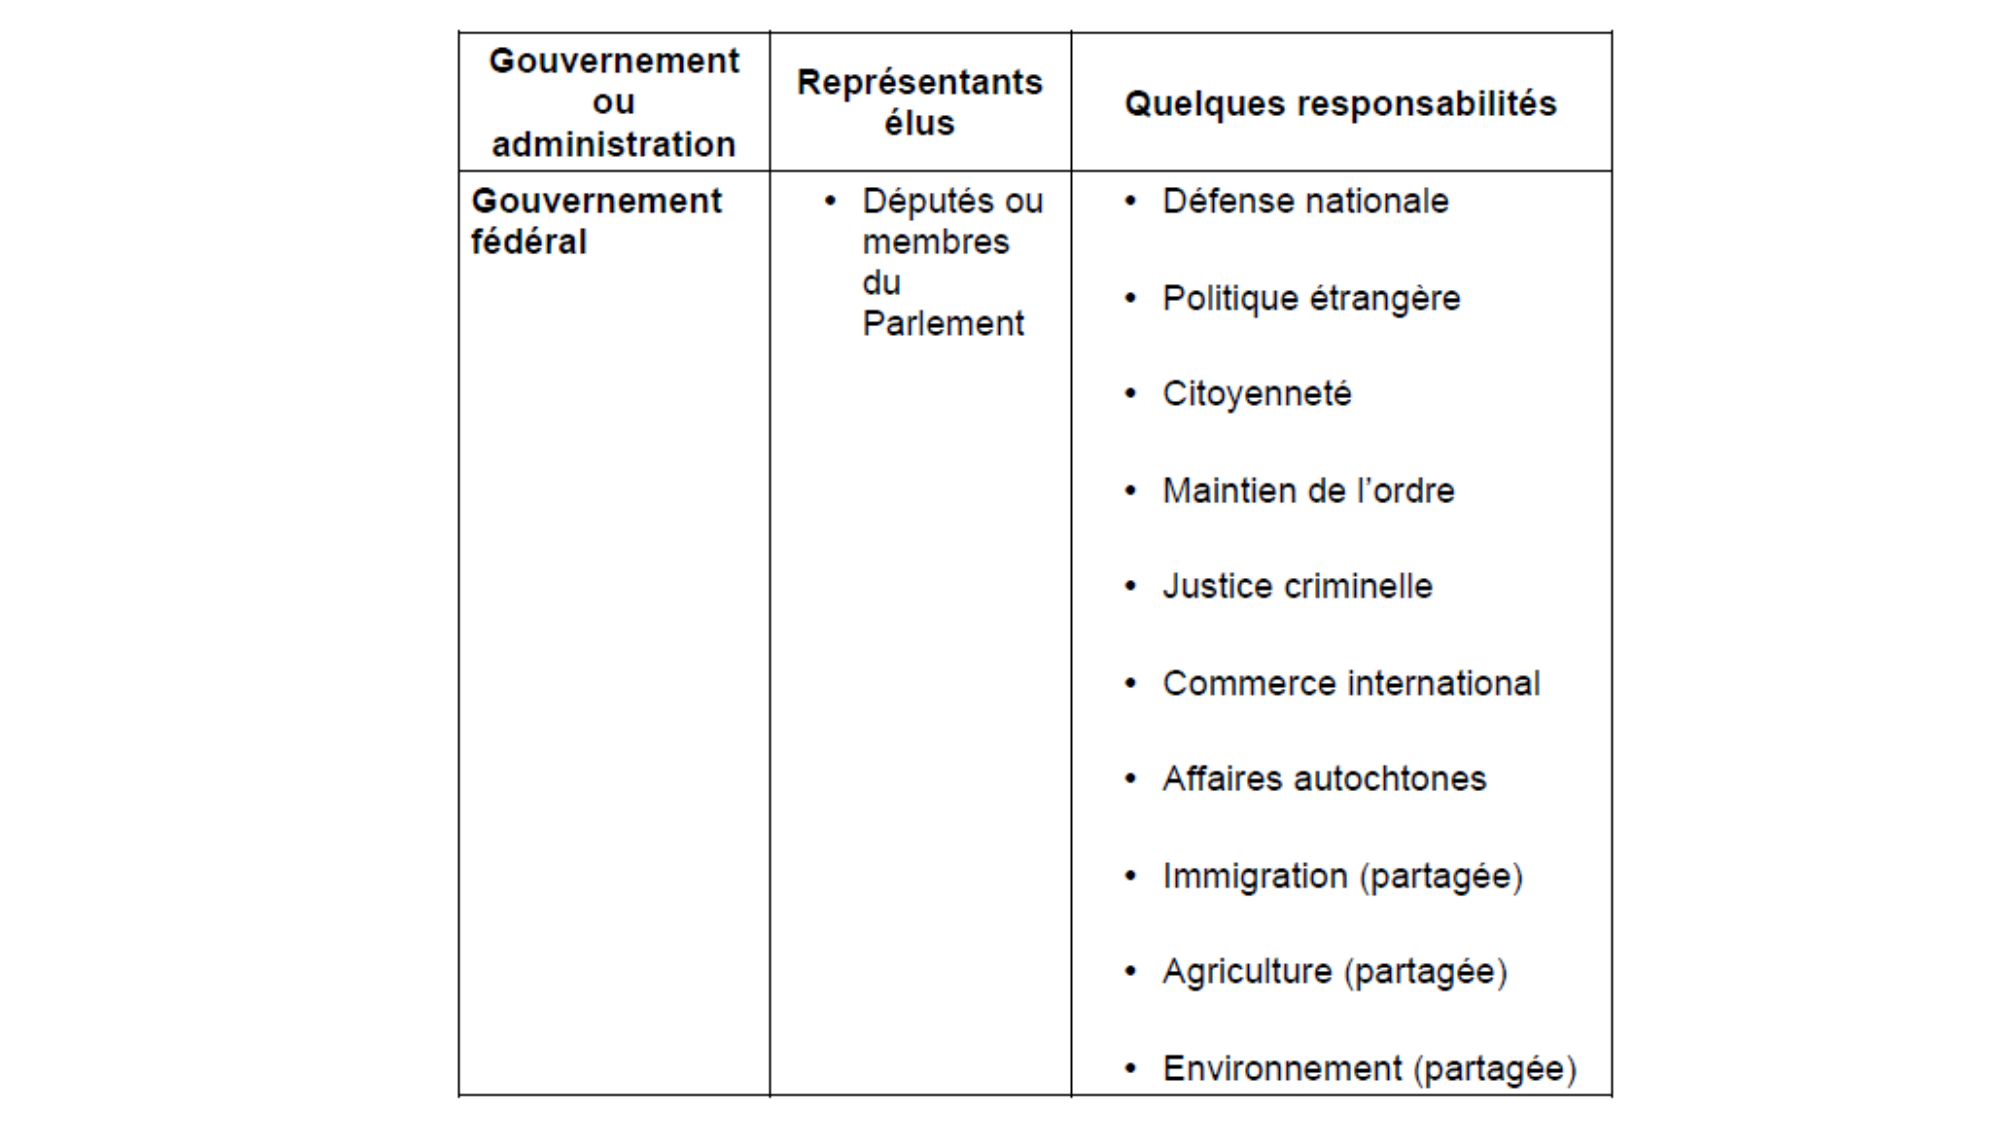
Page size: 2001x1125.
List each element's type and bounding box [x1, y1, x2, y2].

picture [437, 9, 1633, 1112]
